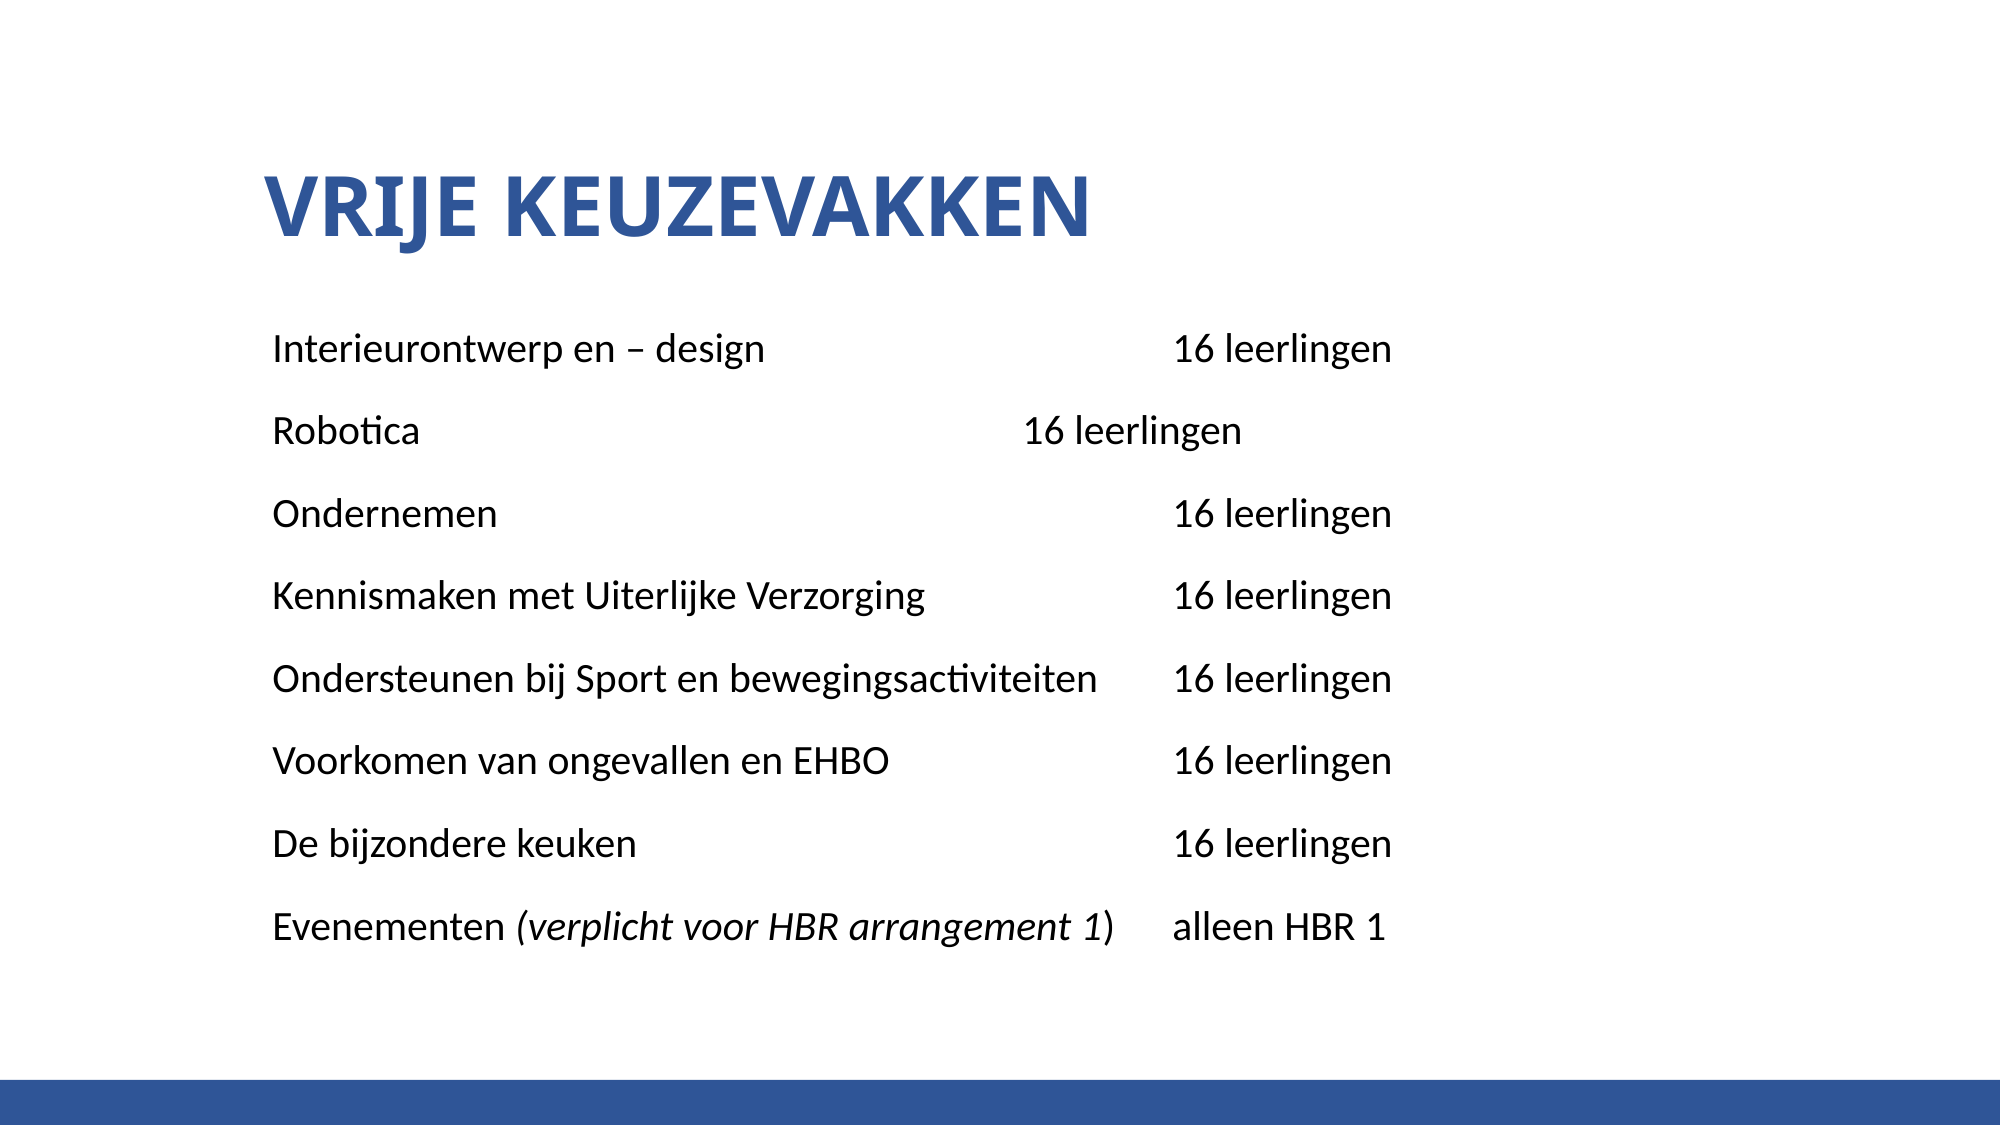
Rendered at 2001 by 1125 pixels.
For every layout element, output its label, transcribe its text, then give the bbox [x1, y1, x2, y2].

list Interieurontwerp en – design 16 leerlingen Robotica 16 leerlingen Ondernemen 16 leerlingen Kennismaken met Uiterlijke Verzorging 16 leerlingen Ondersteunen bij Sport en bewegingsactiviteiten 16 leerlingen Voorkomen van ongevallen en EHBO 16 leerlingen De bijzondere keuken 16 leerlingen Evenementen (verplicht voor HBR arrangement 1) alleen HBR 1 [249, 318, 1750, 1051]
title Vrije keuzevakken [249, 75, 1750, 263]
